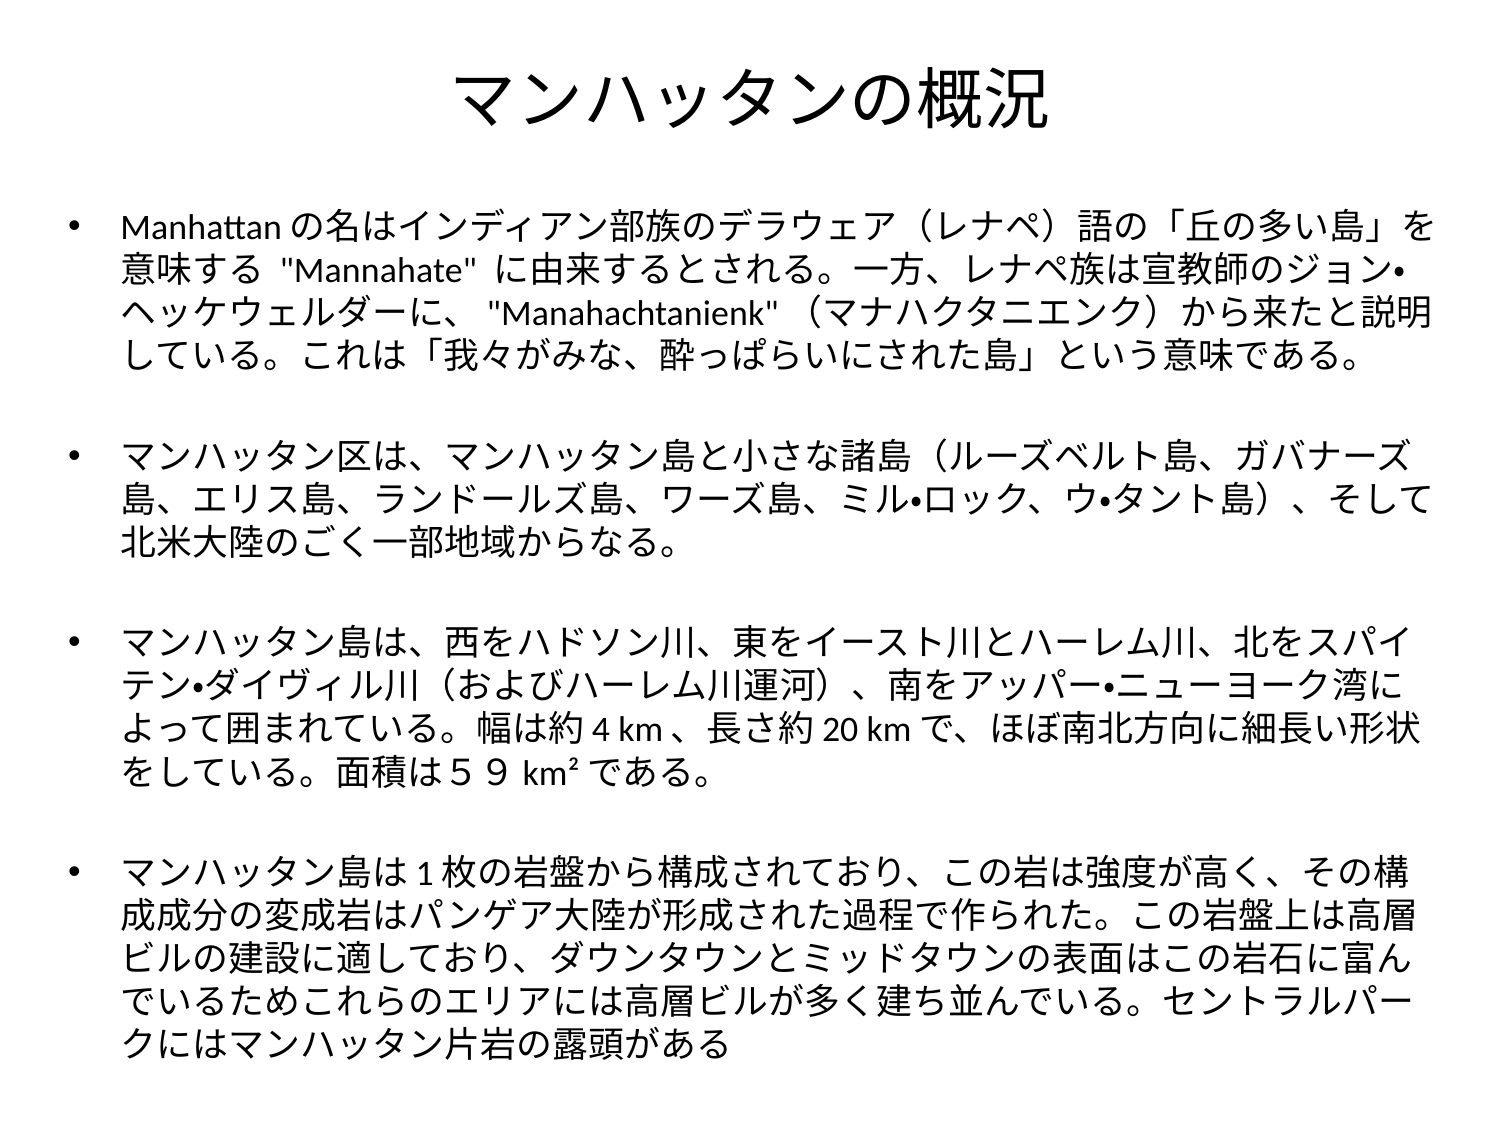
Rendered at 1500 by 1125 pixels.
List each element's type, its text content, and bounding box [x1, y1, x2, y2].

list Manhattanの名はインディアン部族のデラウェア（レナペ）語の「丘の多い島」を意味する "Mannahate" に由来するとされる。一方、レナペ族は宣教師のジョン・ヘッケウェルダーに、"Manahachtanienk"（マナハクタニエンク）から来たと説明している。これは「我々がみな、酔っぱらいにされた島」という意味である。 マンハッタン区は、マンハッタン島と小さな諸島（ルーズベルト島、ガバナーズ島、エリス島、ランドールズ島、ワーズ島、ミル・ロック、ウ・タント島）、そして北米大陸のごく一部地域からなる。 マンハッタン島は、西をハドソン川、東をイースト川とハーレム川、北をスパイテン・ダイヴィル川（およびハーレム川運河）、南をアッパー・ニューヨーク湾によって囲まれている。幅は約4 km、長さ約20 kmで、ほぼ南北方向に細長い形状をしている。面積は５９km²である。 マンハッタン島は1枚の岩盤から構成されており、この岩は強度が高く、その構成成分の変成岩はパンゲア大陸が形成された過程で作られた。この岩盤上は高層ビルの建設に適しており、ダウンタウンとミッドタウンの表面はこの岩石に富んでいるためこれらのエリアには高層ビルが多く建ち並んでいる。セントラルパークにはマンハッタン片岩の露頭がある [53, 196, 1459, 1083]
title マンハッタンの概況 [75, 45, 1425, 149]
